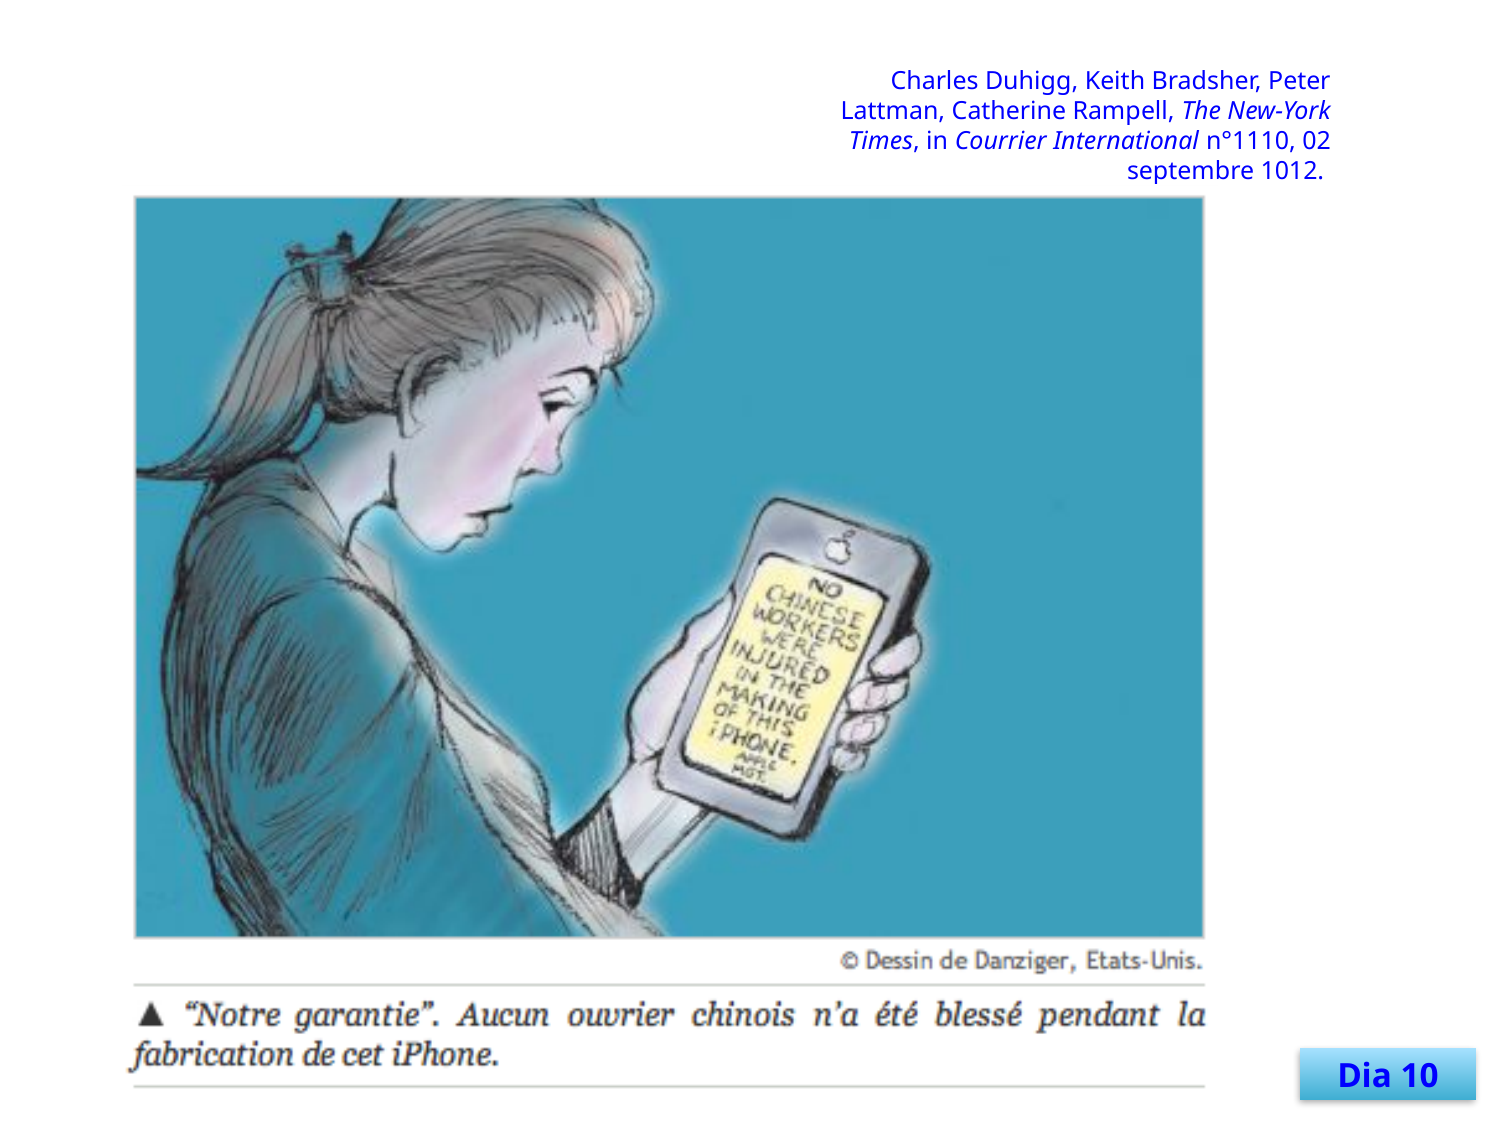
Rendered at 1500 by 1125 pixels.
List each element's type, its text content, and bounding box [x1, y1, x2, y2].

text_box Dia 10 [1300, 1047, 1476, 1100]
picture [121, 184, 1218, 1092]
text_box Charles Duhigg, Keith Bradsher, Peter Lattman, Catherine Rampell, The New-York Times, in Courrier International n°1110, 02 septembre 1012. [796, 56, 1346, 192]
